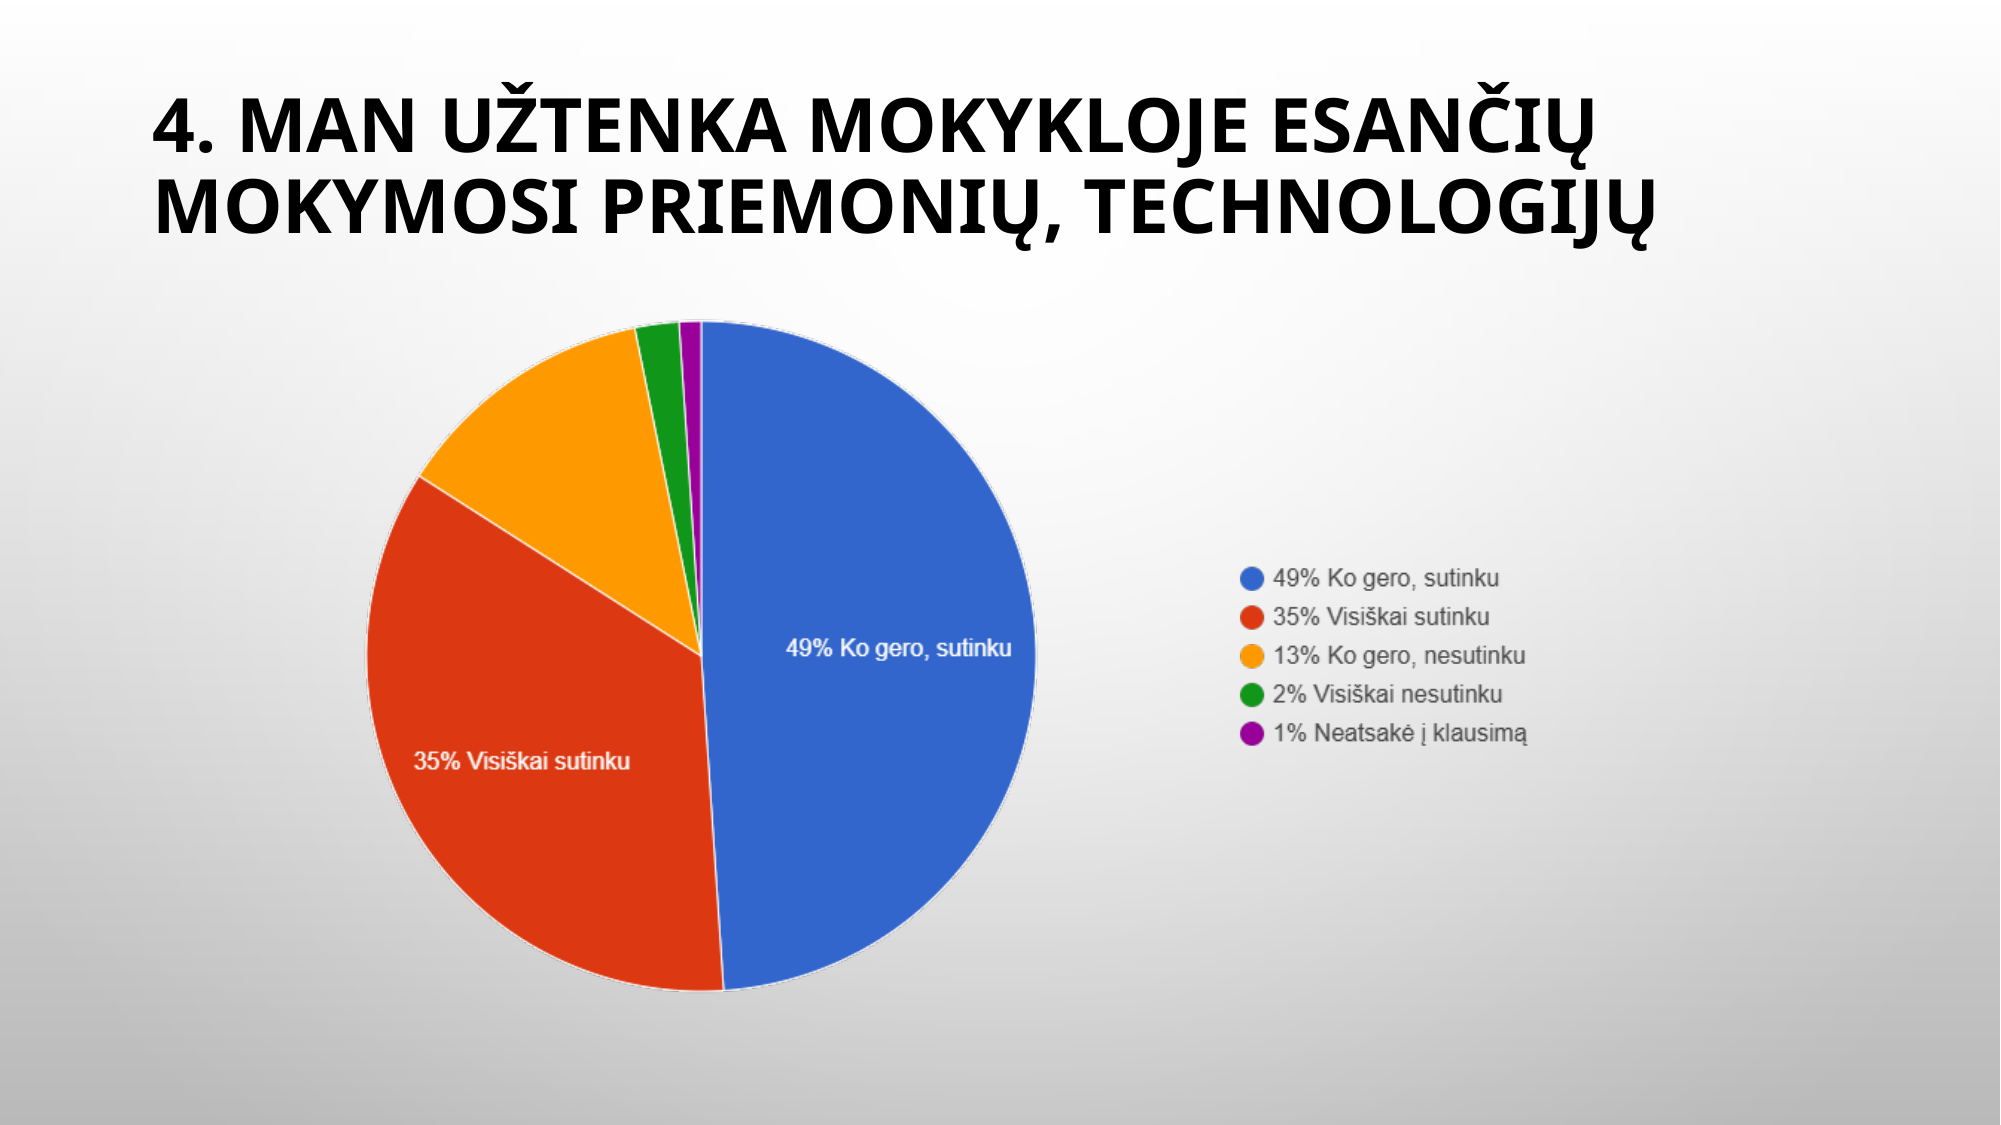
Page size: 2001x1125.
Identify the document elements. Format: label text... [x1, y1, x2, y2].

title 4. Man užtenka mokykloje esančių mokymosi priemonių, technologijų [137, 59, 1863, 278]
picture [0, 0, 2000, 1125]
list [179, 299, 1821, 1014]
